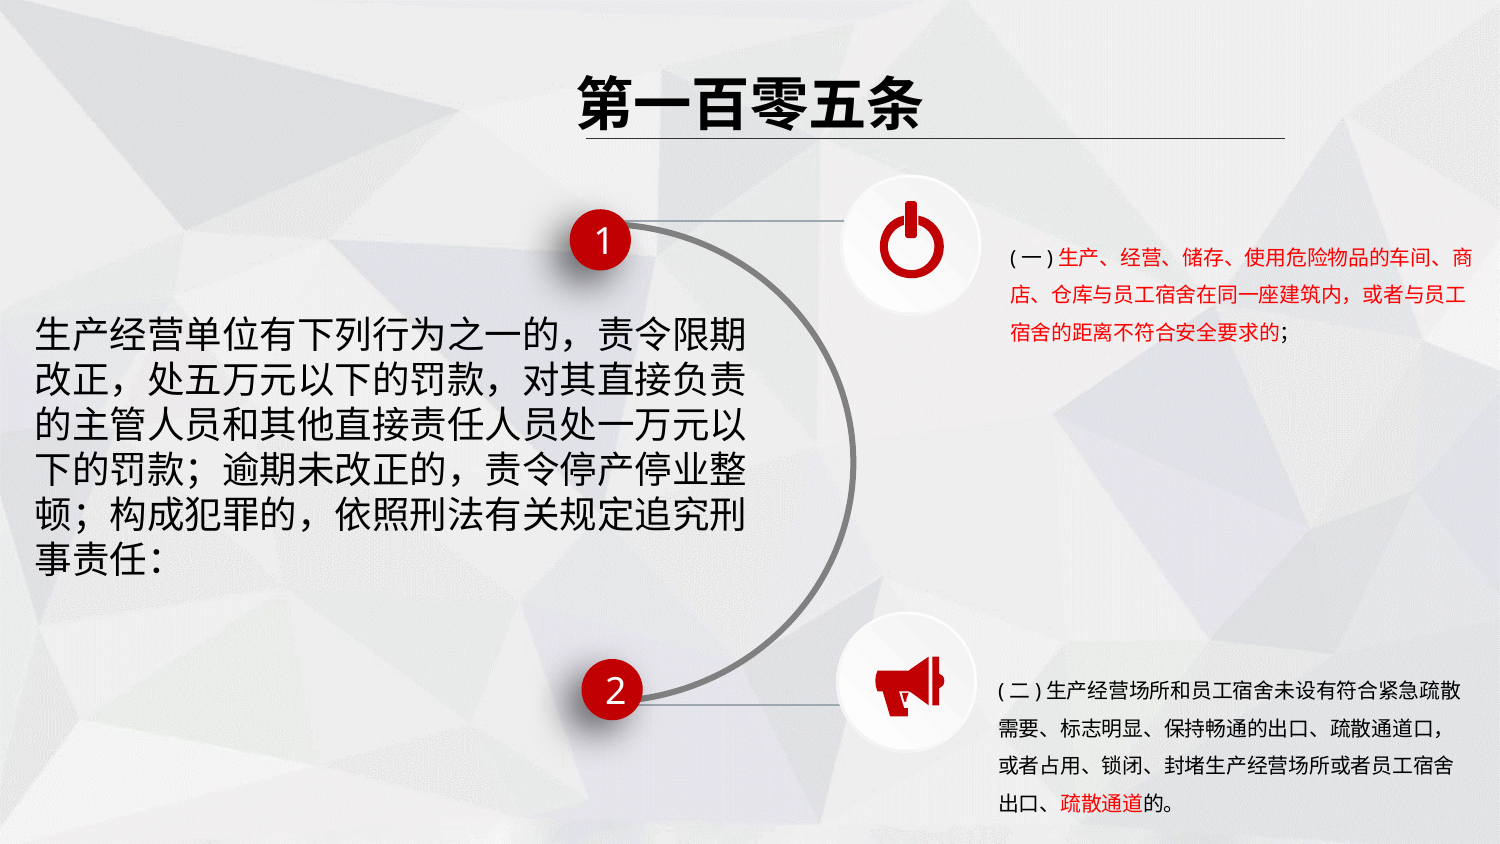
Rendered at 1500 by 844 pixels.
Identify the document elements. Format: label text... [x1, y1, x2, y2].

text_box 1 [567, 207, 634, 273]
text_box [840, 174, 982, 316]
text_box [835, 611, 978, 753]
text_box (一)生产、经营、储存、使用危险物品的车间、商店、仓库与员工宿舍在同一座建筑内，或者与员工宿舍的距离不符合安全要求的； [994, 224, 1495, 352]
picture [0, 0, 1500, 844]
text_box 第一百零五条 [472, 60, 1028, 145]
text_box (二)生产经营场所和员工宿舍未设有符合紧急疏散需要、标志明显、保持畅通的出口、疏散通道口，或者占用、锁闭、封堵生产经营场所或者员工宿舍出口、疏散通道的。 [983, 657, 1483, 823]
text_box 生产经营单位有下列行为之一的，责令限期改正，处五万元以下的罚款，对其直接负责的主管人员和其他直接责任人员处一万元以下的罚款；逾期未改正的，责令停产停业整顿；构成犯罪的，依照刑法有关规定追究刑事责任： [19, 303, 770, 769]
text_box [641, 229, 859, 648]
